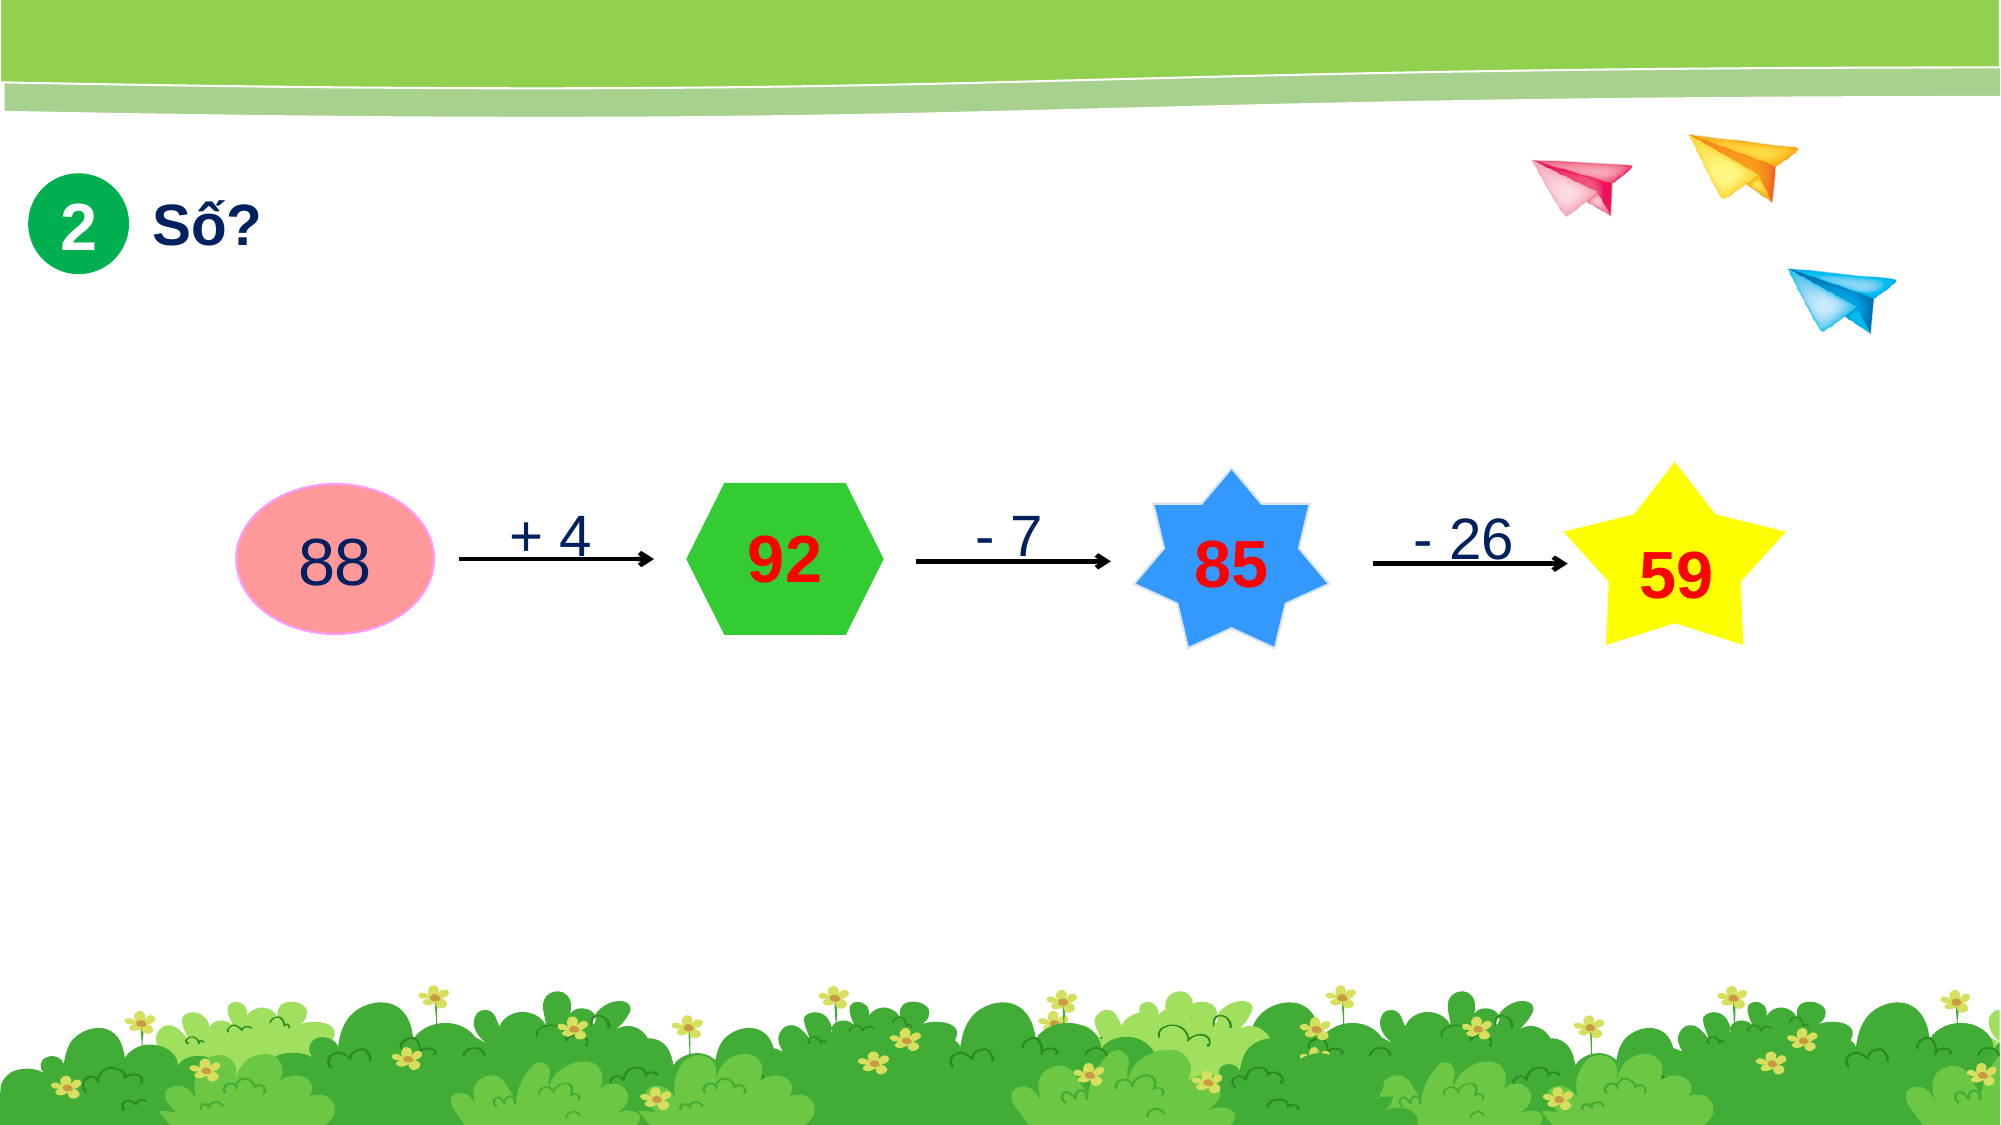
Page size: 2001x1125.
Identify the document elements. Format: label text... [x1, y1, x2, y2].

text_box Số? [137, 179, 286, 265]
text_box [0, 0, 2000, 90]
text_box [2, 69, 2000, 119]
text_box 2 [27, 172, 131, 276]
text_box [0, 985, 2000, 1125]
picture [1530, 132, 1898, 335]
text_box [236, 463, 1784, 649]
